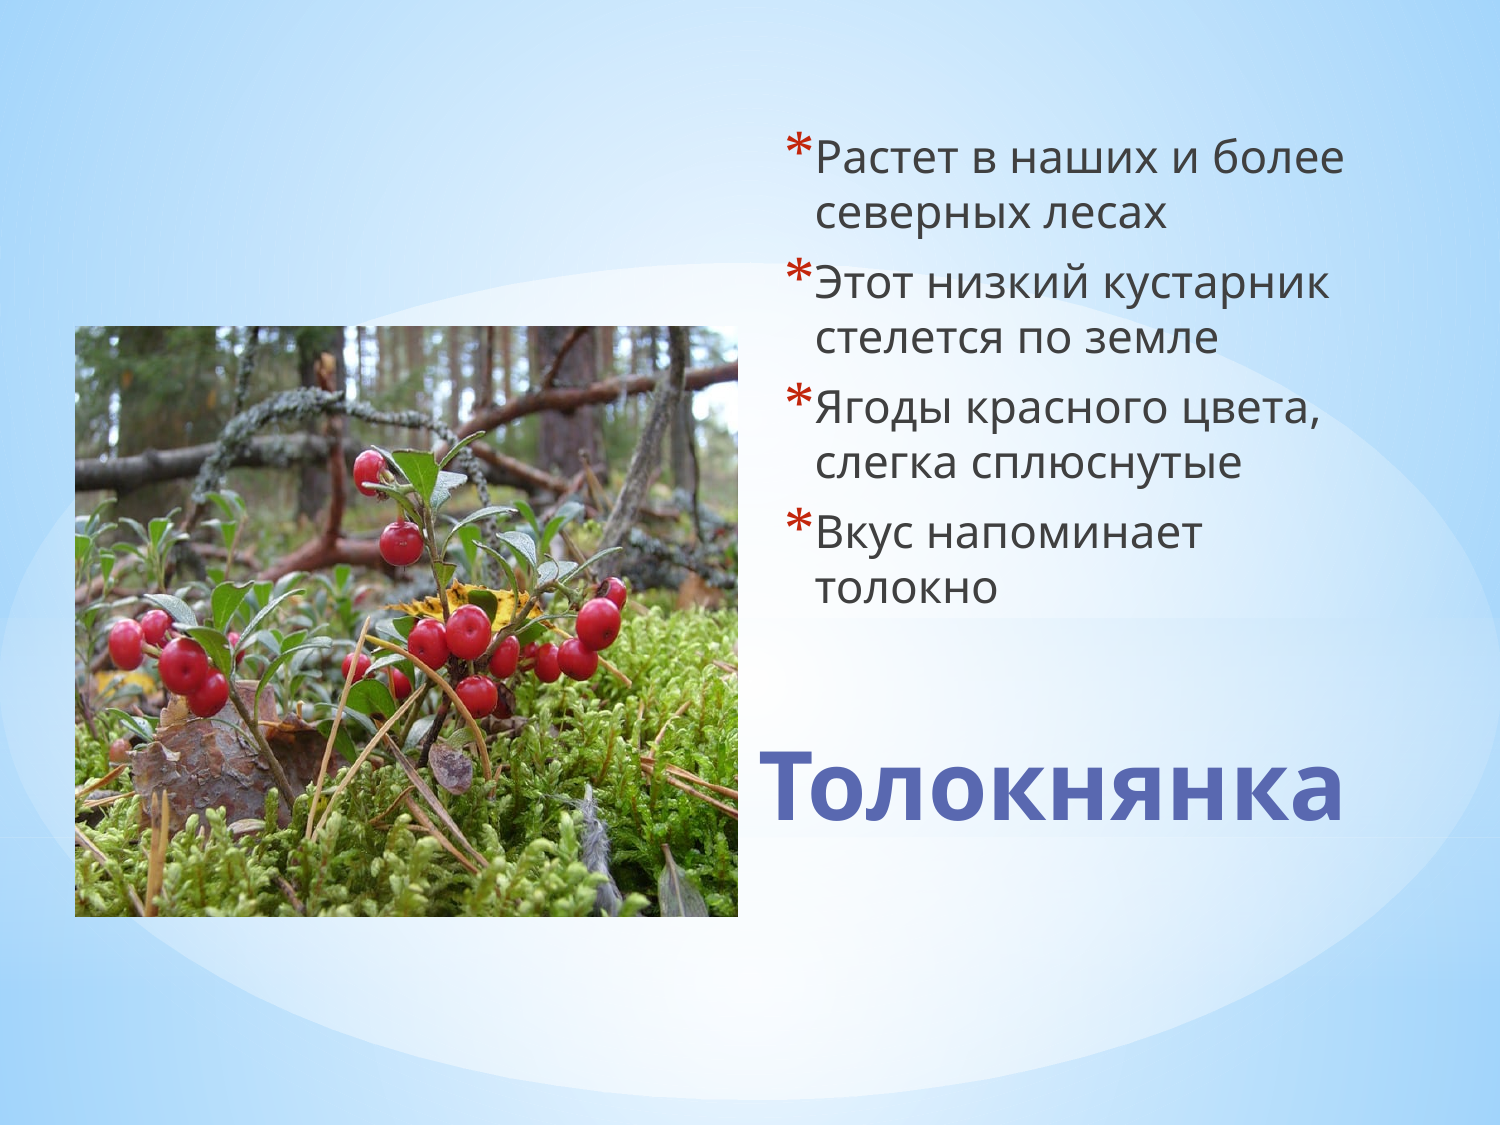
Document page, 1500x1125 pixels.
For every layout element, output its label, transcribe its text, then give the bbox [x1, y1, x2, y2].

list Растет в наших и более северных лесах Этот низкий кустарник стелется по земле Ягоды красного цвета, слегка сплюснутые Вкус напоминает толокно [761, 120, 1376, 690]
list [74, 326, 738, 918]
title Толокнянка [741, 717, 1363, 905]
